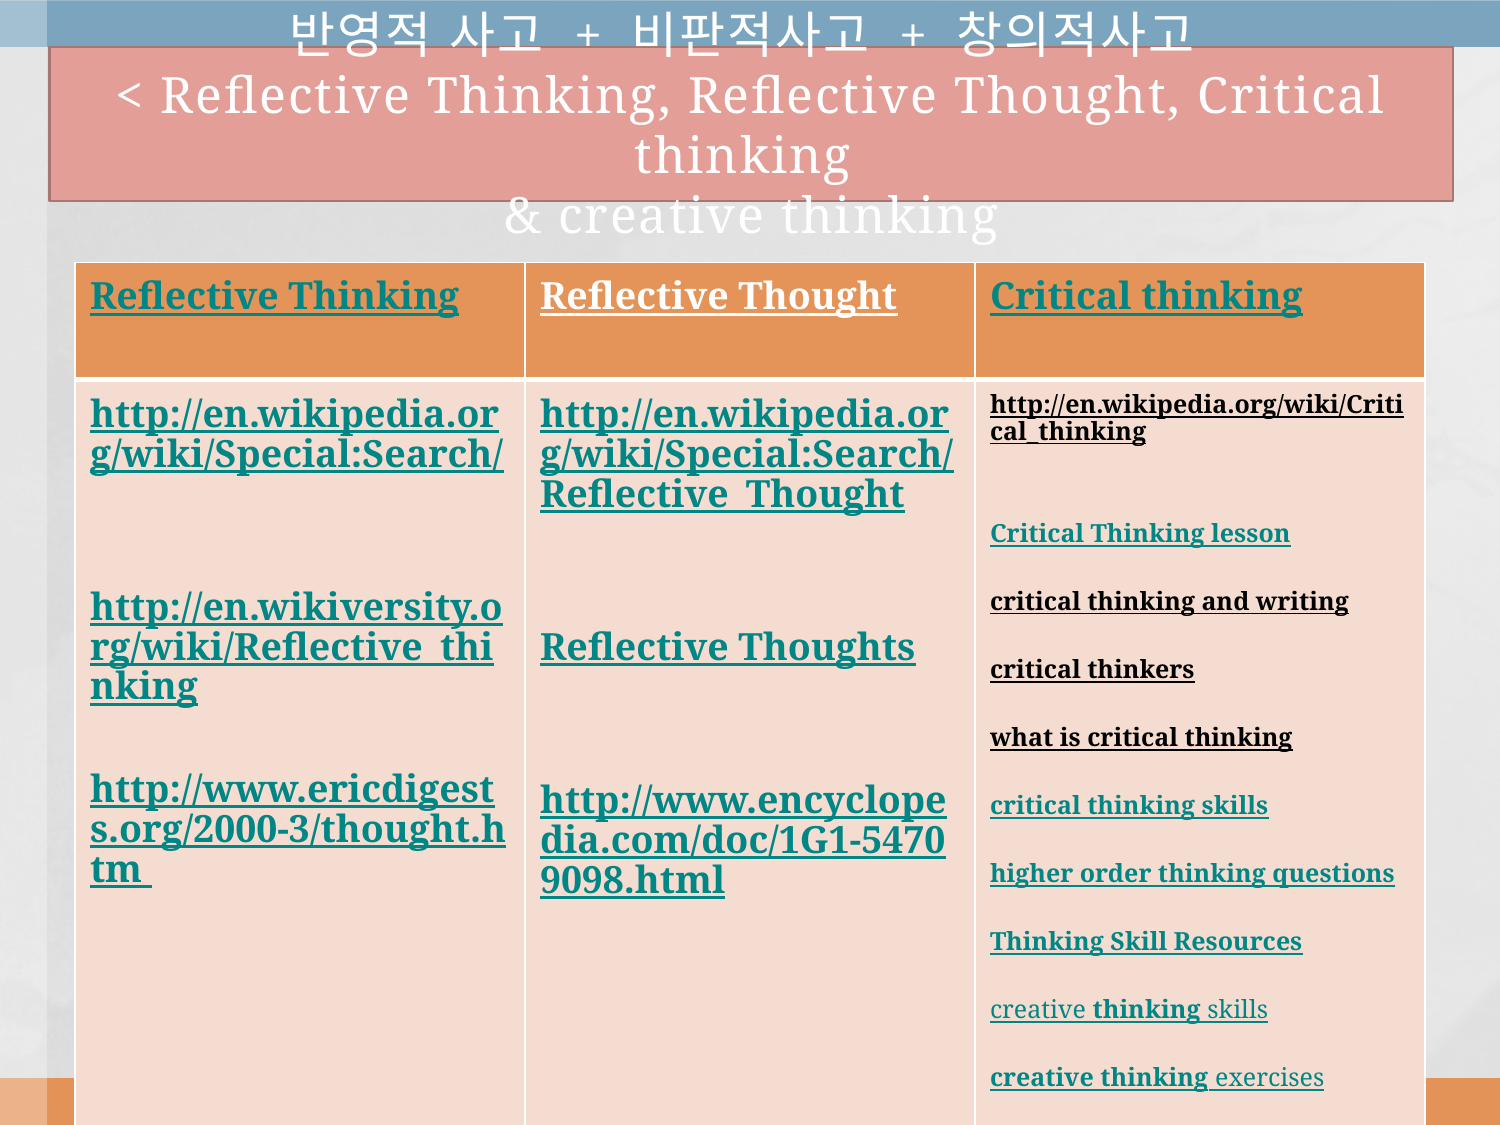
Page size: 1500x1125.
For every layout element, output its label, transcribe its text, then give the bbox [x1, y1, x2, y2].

table_cell http://en.wikipedia.org/wiki/Critical_thinking Critical Thinking lesson critical thinking and writing critical thinkers what is critical thinking critical thinking skills higher order thinking questions Thinking Skill Resources creative thinking skills creative thinking exercises [976, 382, 1424, 1125]
table_cell http://en.wikipedia.org/wiki/Special:Search/ http://en.wikiversity.org/wiki/Reflective_thinking http://www.ericdigests.org/2000-3/thought.htm [76, 382, 524, 1125]
table_cell http://en.wikipedia.org/wiki/Special:Search/Reflective_Thought Reflective Thoughts http://www.encyclopedia.com/doc/1G1-54709098.html [526, 382, 974, 1125]
table_header Reflective Thought [526, 263, 974, 377]
table_header Reflective Thinking [76, 263, 524, 377]
table_header Critical thinking [976, 263, 1424, 377]
title 반영적 사고 + 비판적사고 + 창의적사고 < Reflective Thinking, Reflective Thought, Critical thinking & creative thinking [48, 46, 1454, 202]
